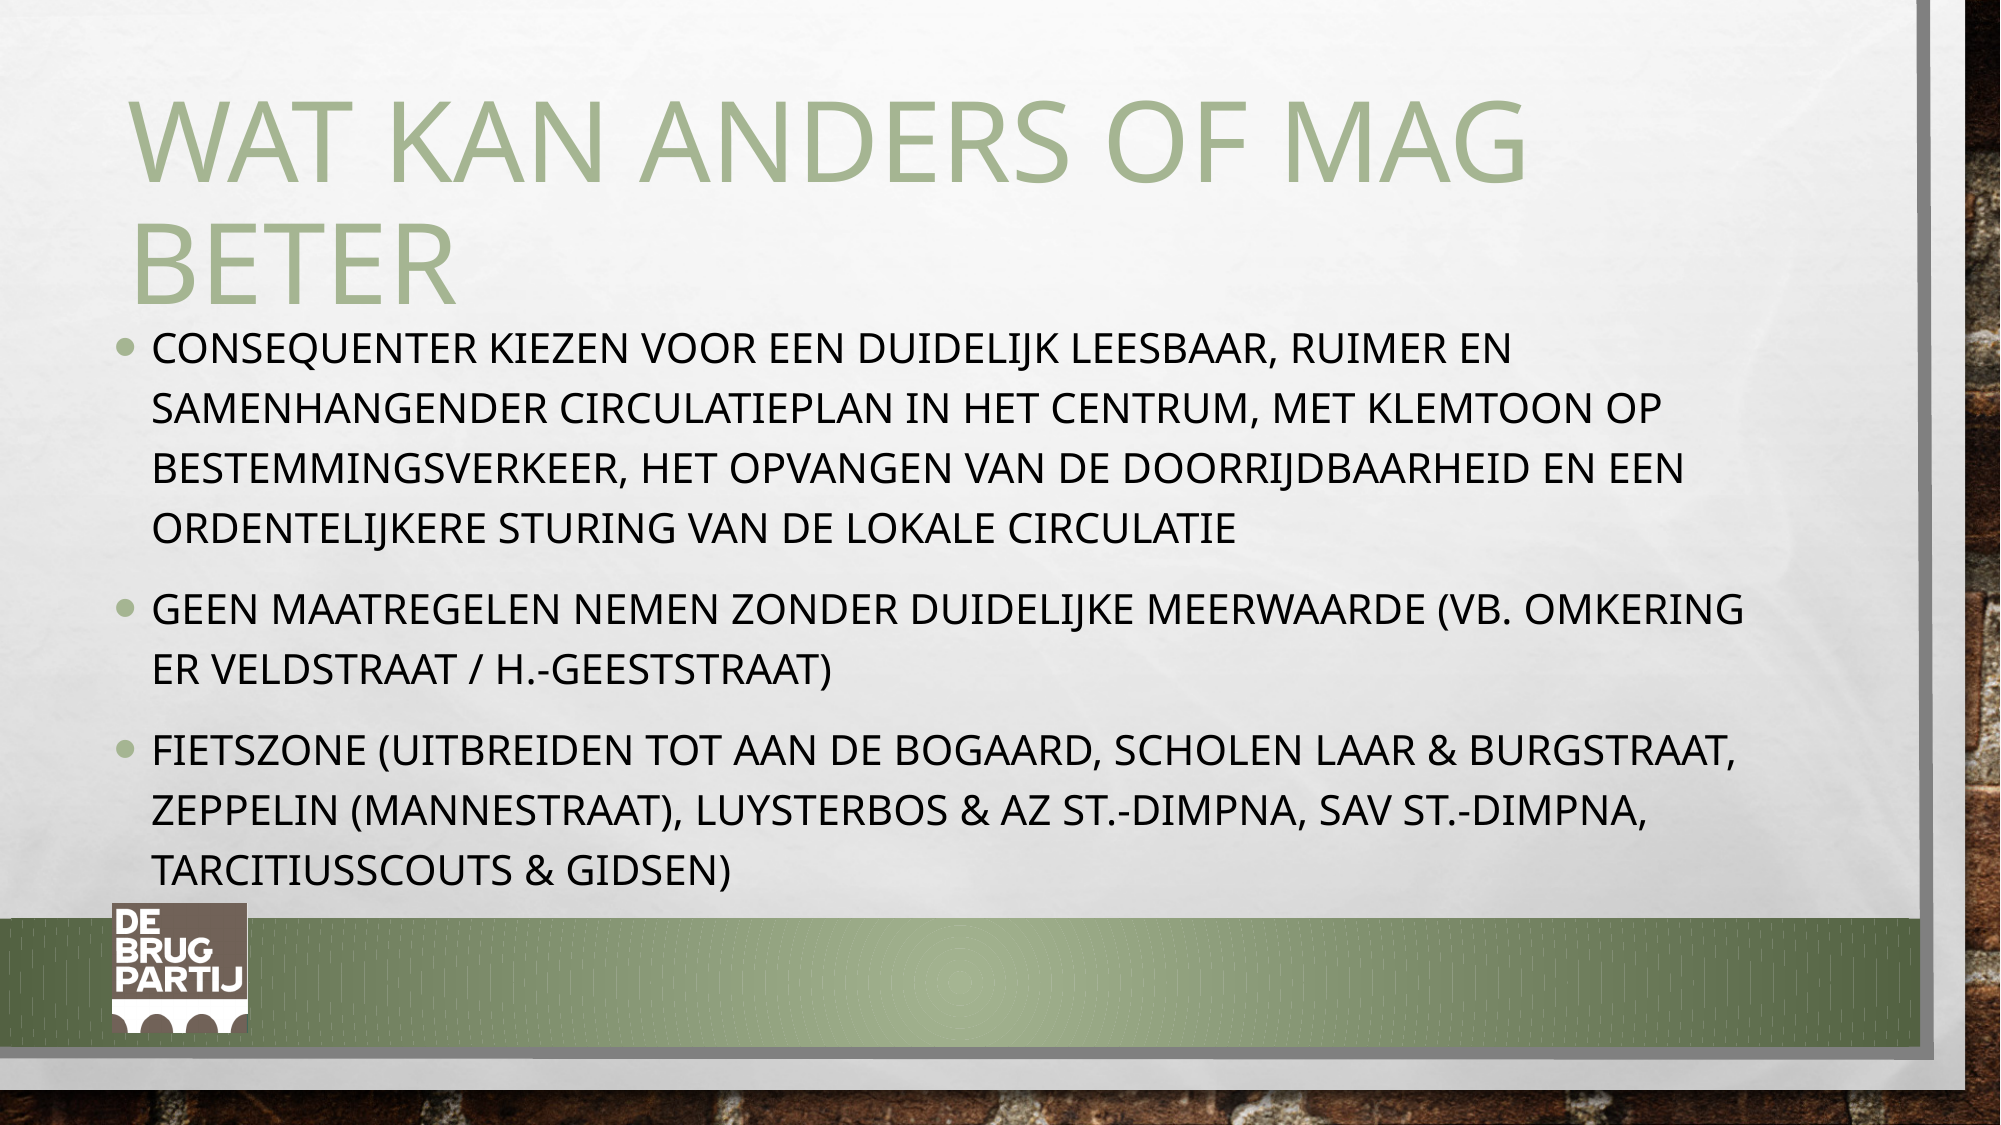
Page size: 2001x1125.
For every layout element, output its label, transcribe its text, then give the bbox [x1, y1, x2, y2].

list consequenter kiezen voor een duidelijk leesbaar, ruimer en samenhangender circulatieplan in het centrum, met klemtoon op bestemmingsverkeer, het opvangen van de doorrijdbaarheid en een ordentelijkere sturing van de lokale circulatie Geen maatregelen nemen zonder duidelijke meerwaarde (vb. omkering ER veldstraat / H.-Geeststraat) Fietszone (uitbreiden tot aan de bogaard, Scholen laar & burgstraat, zeppelin (mannestraat), luysterbos & AZ St.-Dimpna, SAV St.-Dimpna, Tarcitiusscouts & Gidsen) [98, 330, 1804, 875]
title Wat kan anders of mag beter [112, 112, 1818, 302]
picture [112, 903, 248, 1033]
picture [0, 0, 2000, 1125]
